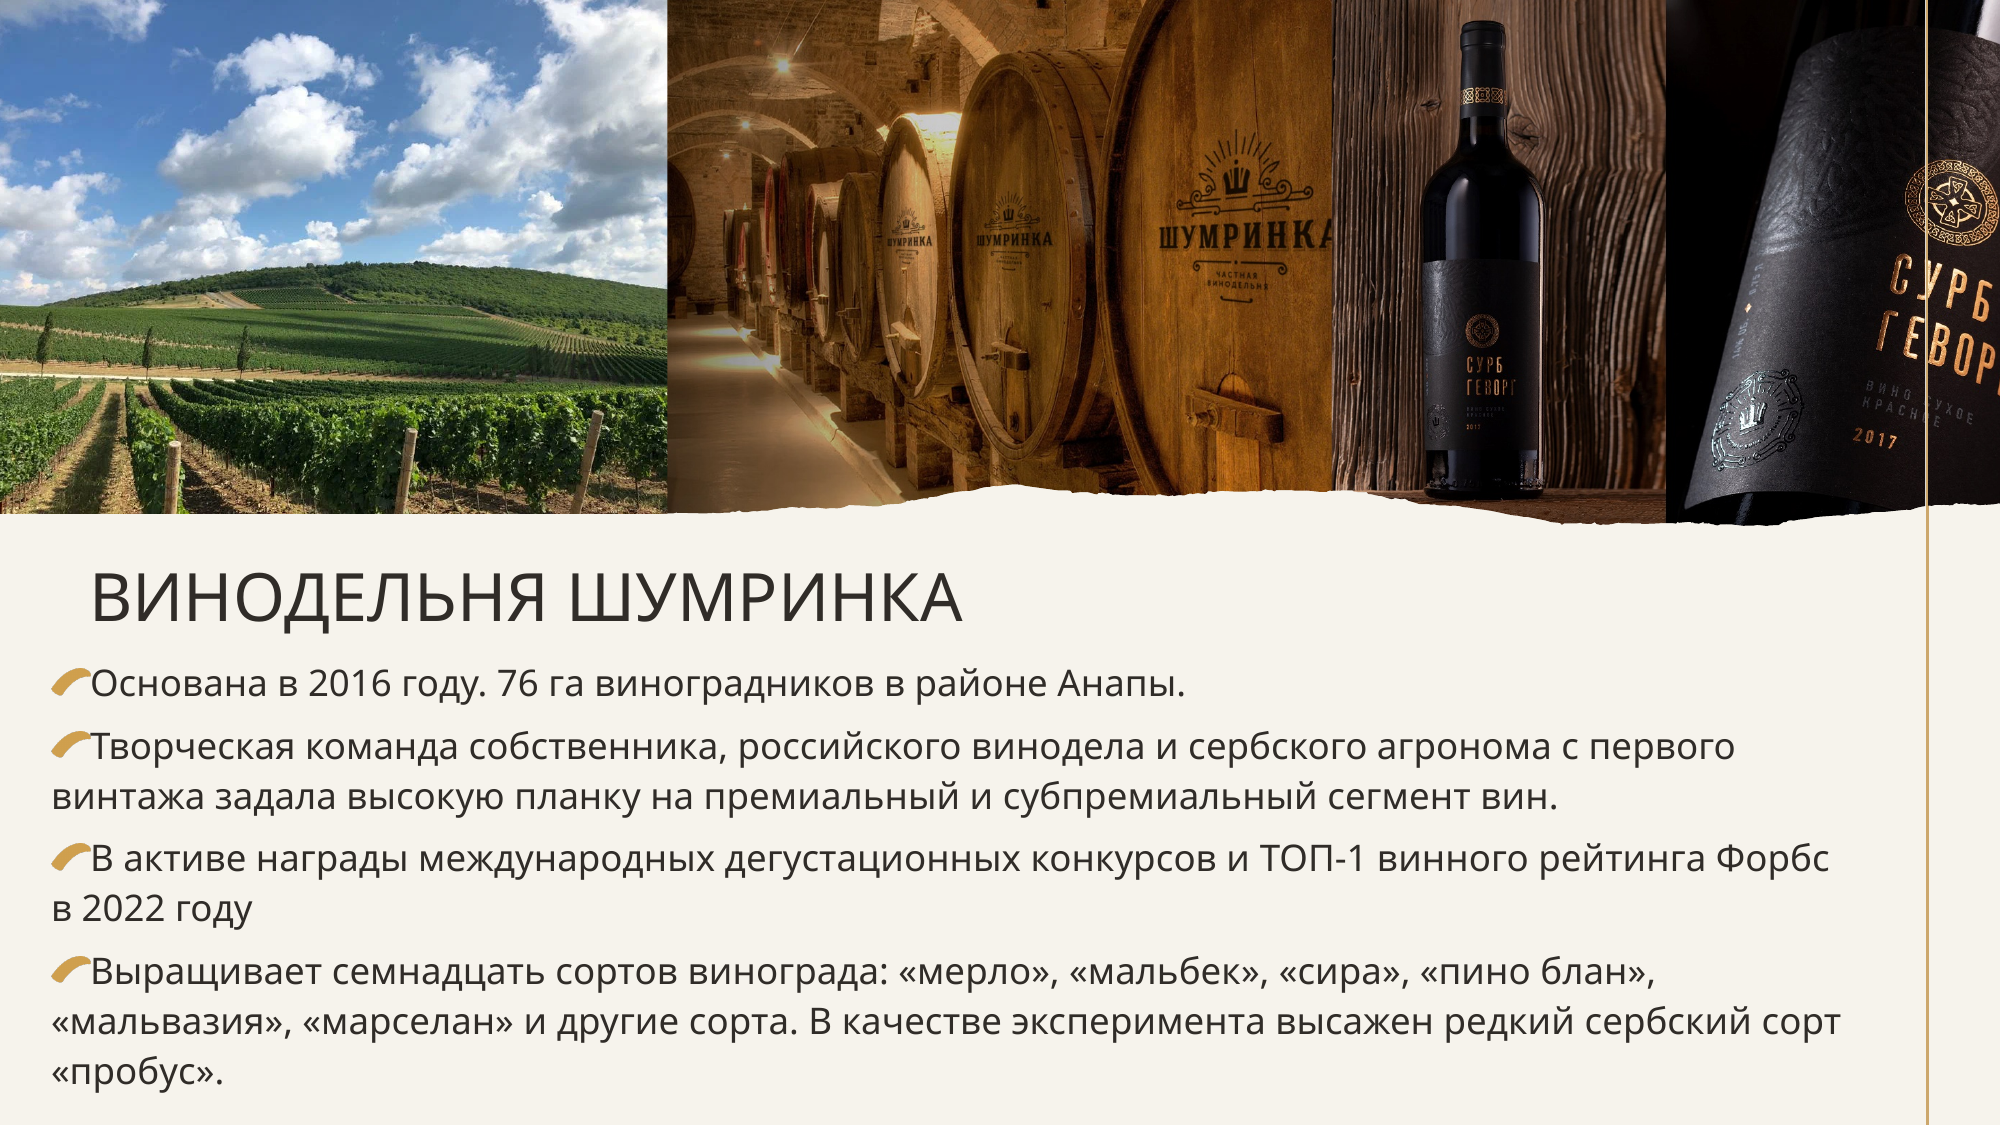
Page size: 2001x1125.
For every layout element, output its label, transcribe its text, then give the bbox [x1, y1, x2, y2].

picture [51, 668, 91, 696]
picture [51, 956, 91, 983]
picture [0, 0, 2000, 526]
list Основана в 2016 году. 76 га виноградников в районе Анапы. Творческая команда собственника, российского винодела и сербского агронома с первого винтажа задала высокую планку на премиальный и субпремиальный сегмент вин. В активе награды международных дегустационных конкурсов и ТОП-1 винного рейтинга Форбс в 2022 году Выращивает семнадцать сортов винограда: «мерло», «мальбек», «сира», «пино блан», «мальвазия», «марселан» и другие сорта. В качестве эксперимента высажен редкий сербский сорт «пробус». [36, 646, 1874, 1103]
picture [51, 843, 91, 871]
picture [51, 731, 91, 758]
title ВИНОДЕЛЬНЯ ШУМРИНКА [74, 559, 1164, 631]
